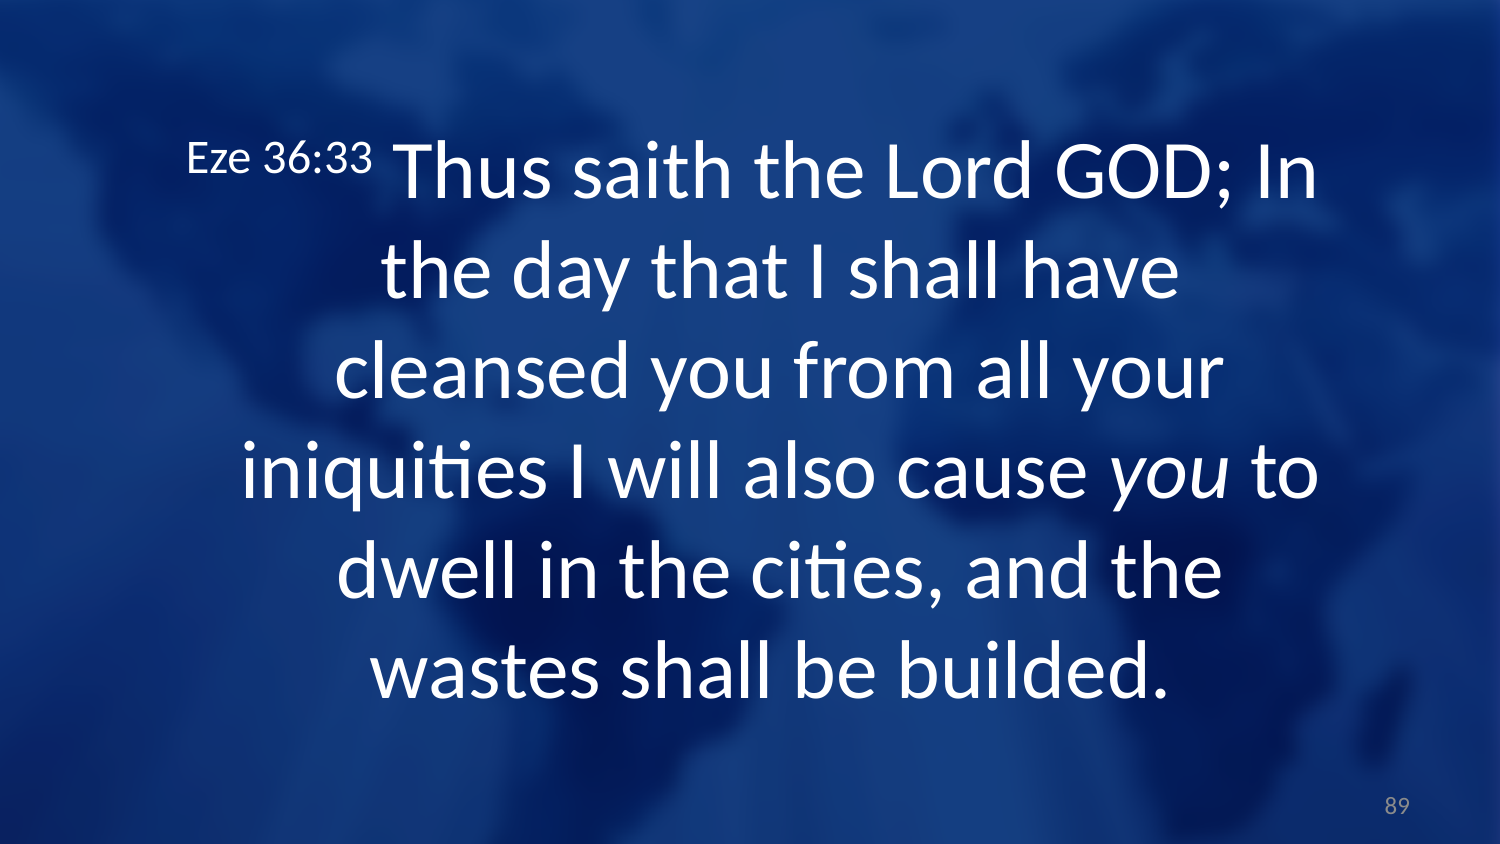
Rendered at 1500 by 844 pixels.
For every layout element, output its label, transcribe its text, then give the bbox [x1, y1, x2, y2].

slide_number 89 [1074, 782, 1425, 827]
list Eze 36:33 Thus saith the Lord GOD; In the day that I shall have cleansed you from all your iniquities I will also cause you to dwell in the cities, and the wastes shall be builded. [151, 107, 1355, 741]
picture [0, 0, 1500, 844]
